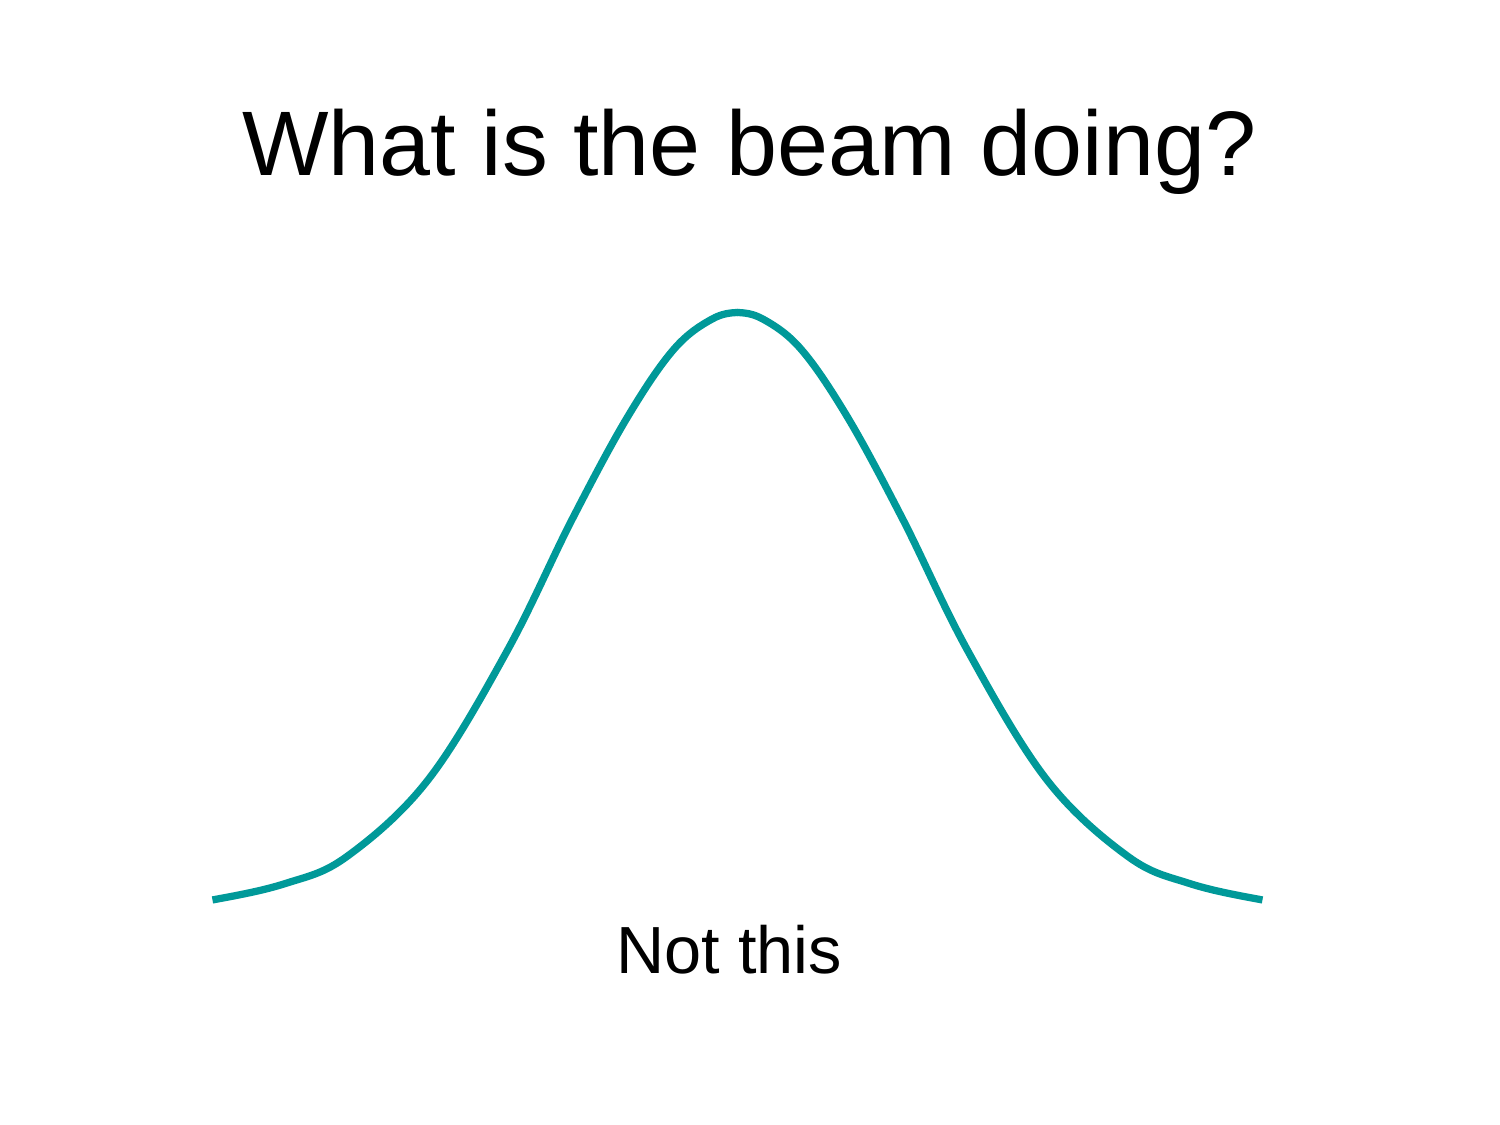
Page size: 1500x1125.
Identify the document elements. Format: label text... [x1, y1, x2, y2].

title What is the beam doing? [75, 45, 1425, 233]
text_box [212, 312, 1263, 901]
text_box Not this [601, 908, 857, 995]
